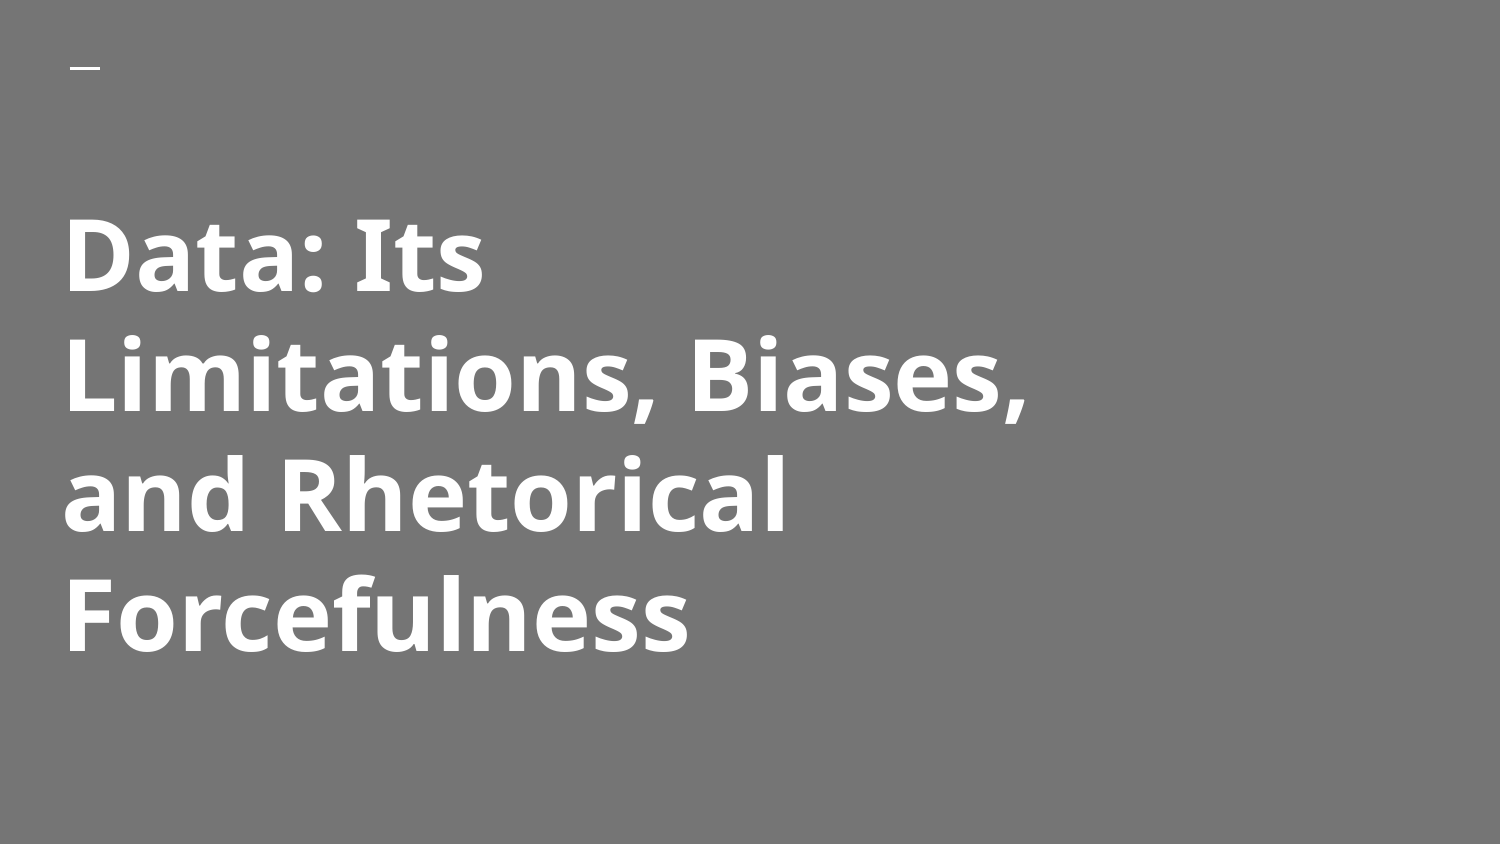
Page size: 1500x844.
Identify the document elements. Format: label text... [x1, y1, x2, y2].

title Data: Its Limitations, Biases, and Rhetorical Forcefulness [46, 116, 1071, 746]
